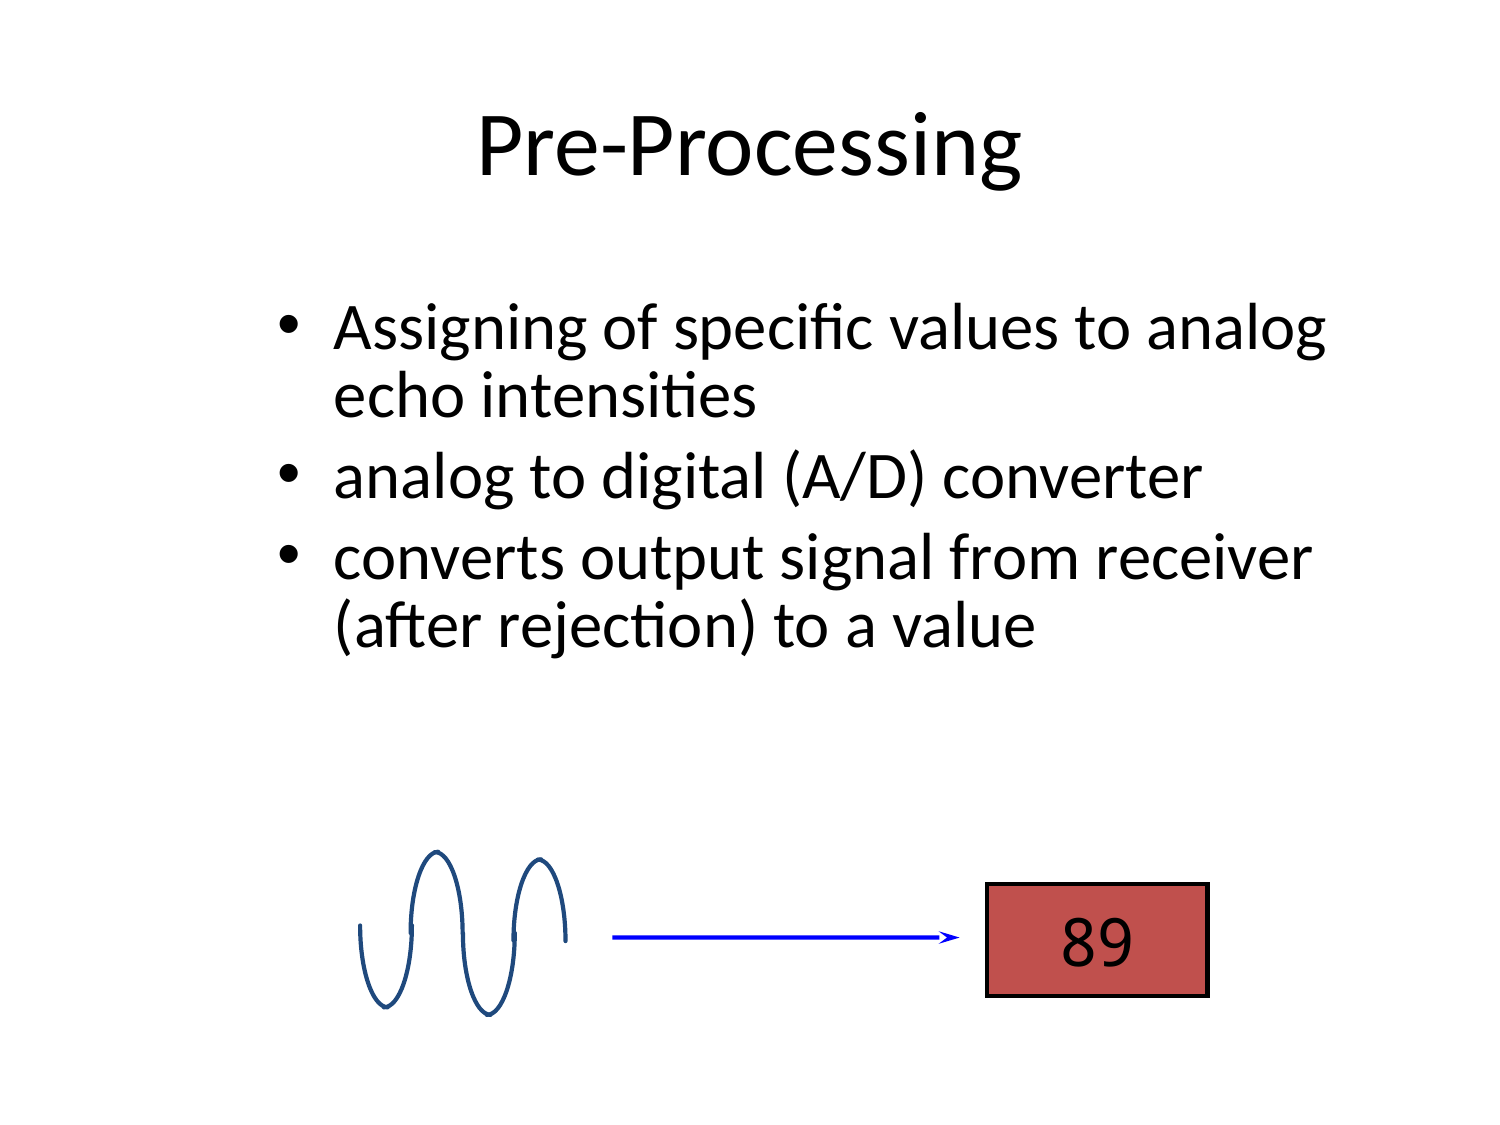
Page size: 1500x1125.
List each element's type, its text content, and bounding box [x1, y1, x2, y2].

title Pre-Processing [75, 45, 1425, 233]
text_box 89 [986, 883, 1208, 997]
list Assigning of specific values to analog echo intensities analog to digital (A/D) converter converts output signal from receiver (after rejection) to a value [262, 287, 1438, 963]
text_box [359, 851, 566, 1015]
text_box [938, 931, 960, 944]
